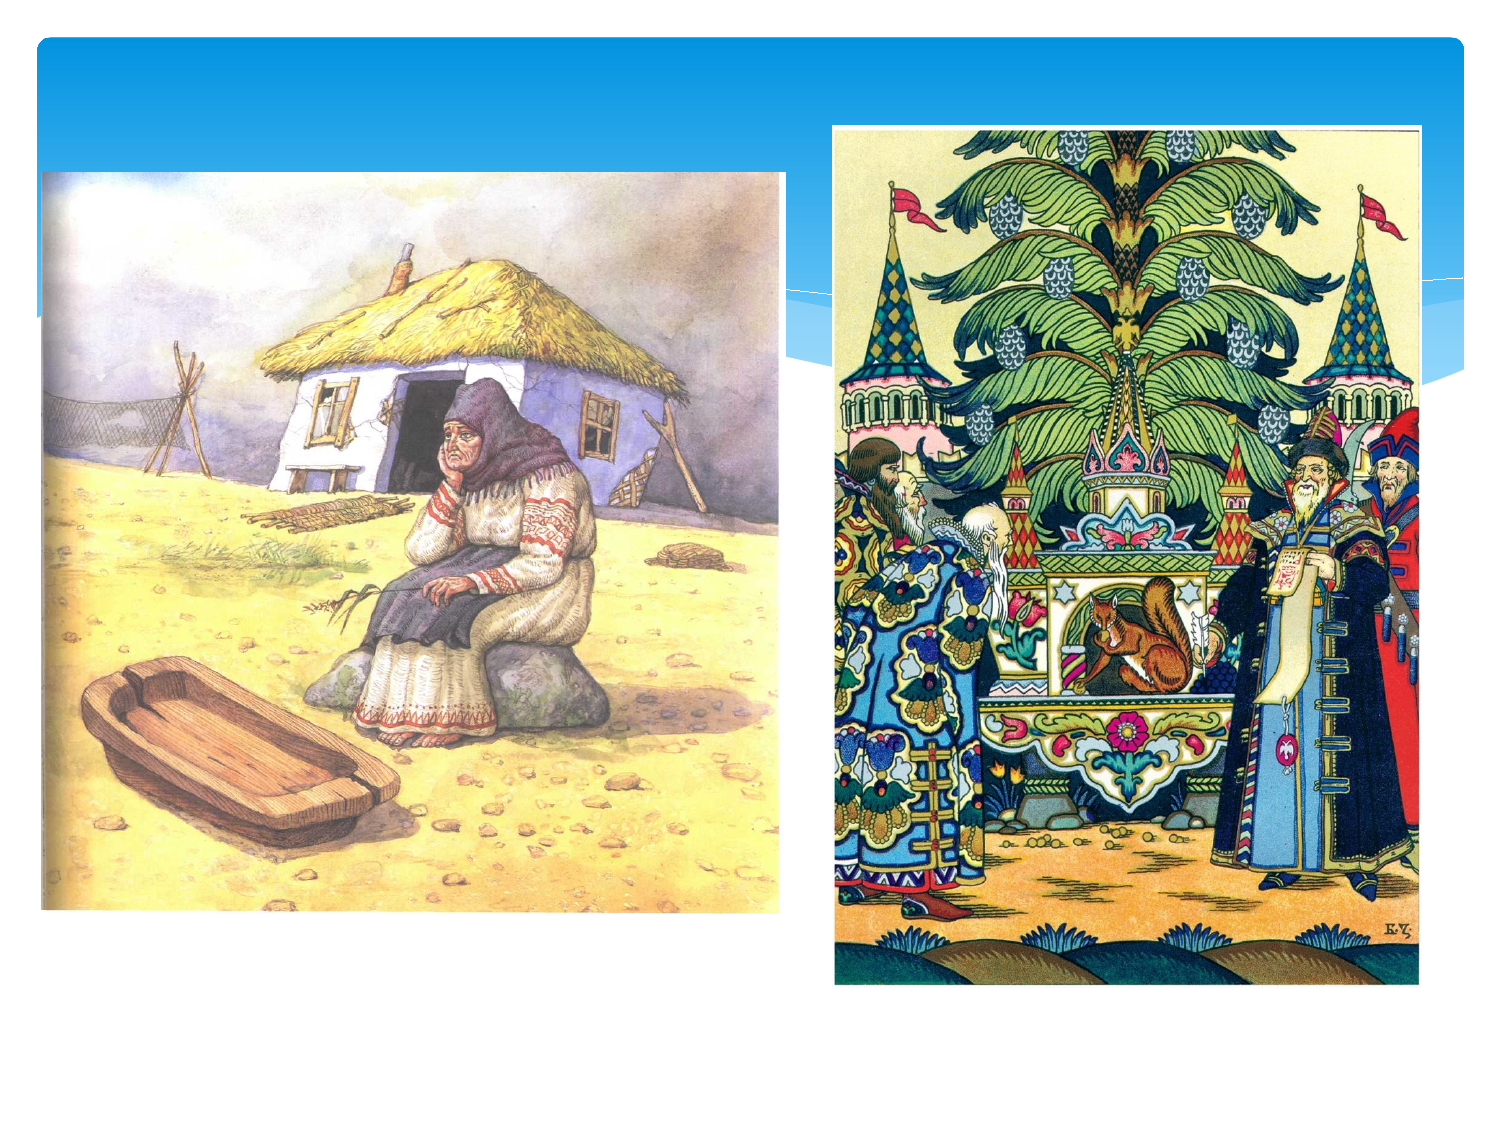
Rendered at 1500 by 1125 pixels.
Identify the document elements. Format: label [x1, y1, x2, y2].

picture [40, 172, 786, 914]
picture [832, 125, 1423, 988]
